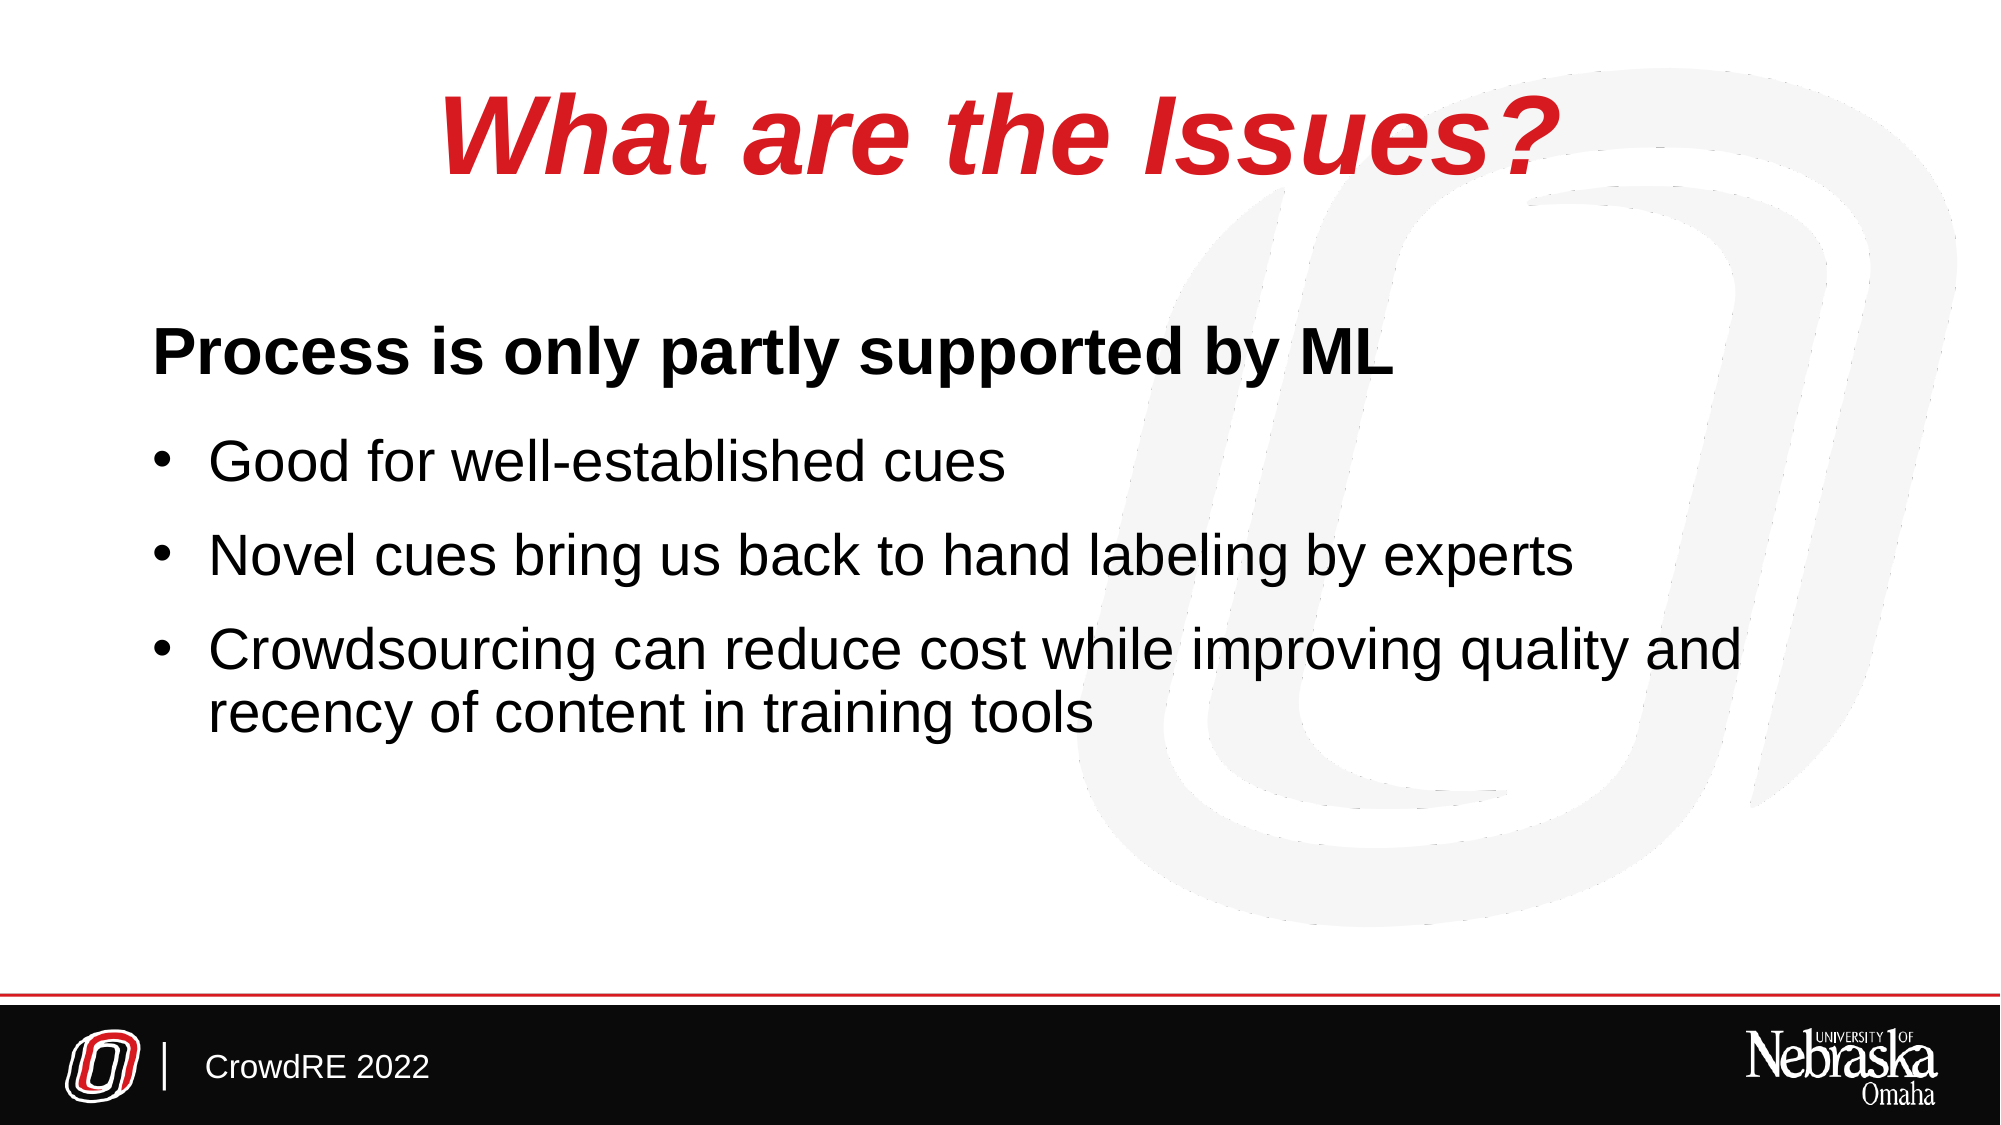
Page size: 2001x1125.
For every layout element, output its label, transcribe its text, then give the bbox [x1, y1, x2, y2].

footer CrowdRE 2022 [189, 1035, 1672, 1096]
title What are the Issues? [137, 29, 1863, 248]
list Process is only partly supported by ML Good for well-established cues Novel cues bring us back to hand labeling by experts Crowdsourcing can reduce cost while improving quality and recency of content in training tools [137, 309, 1863, 816]
